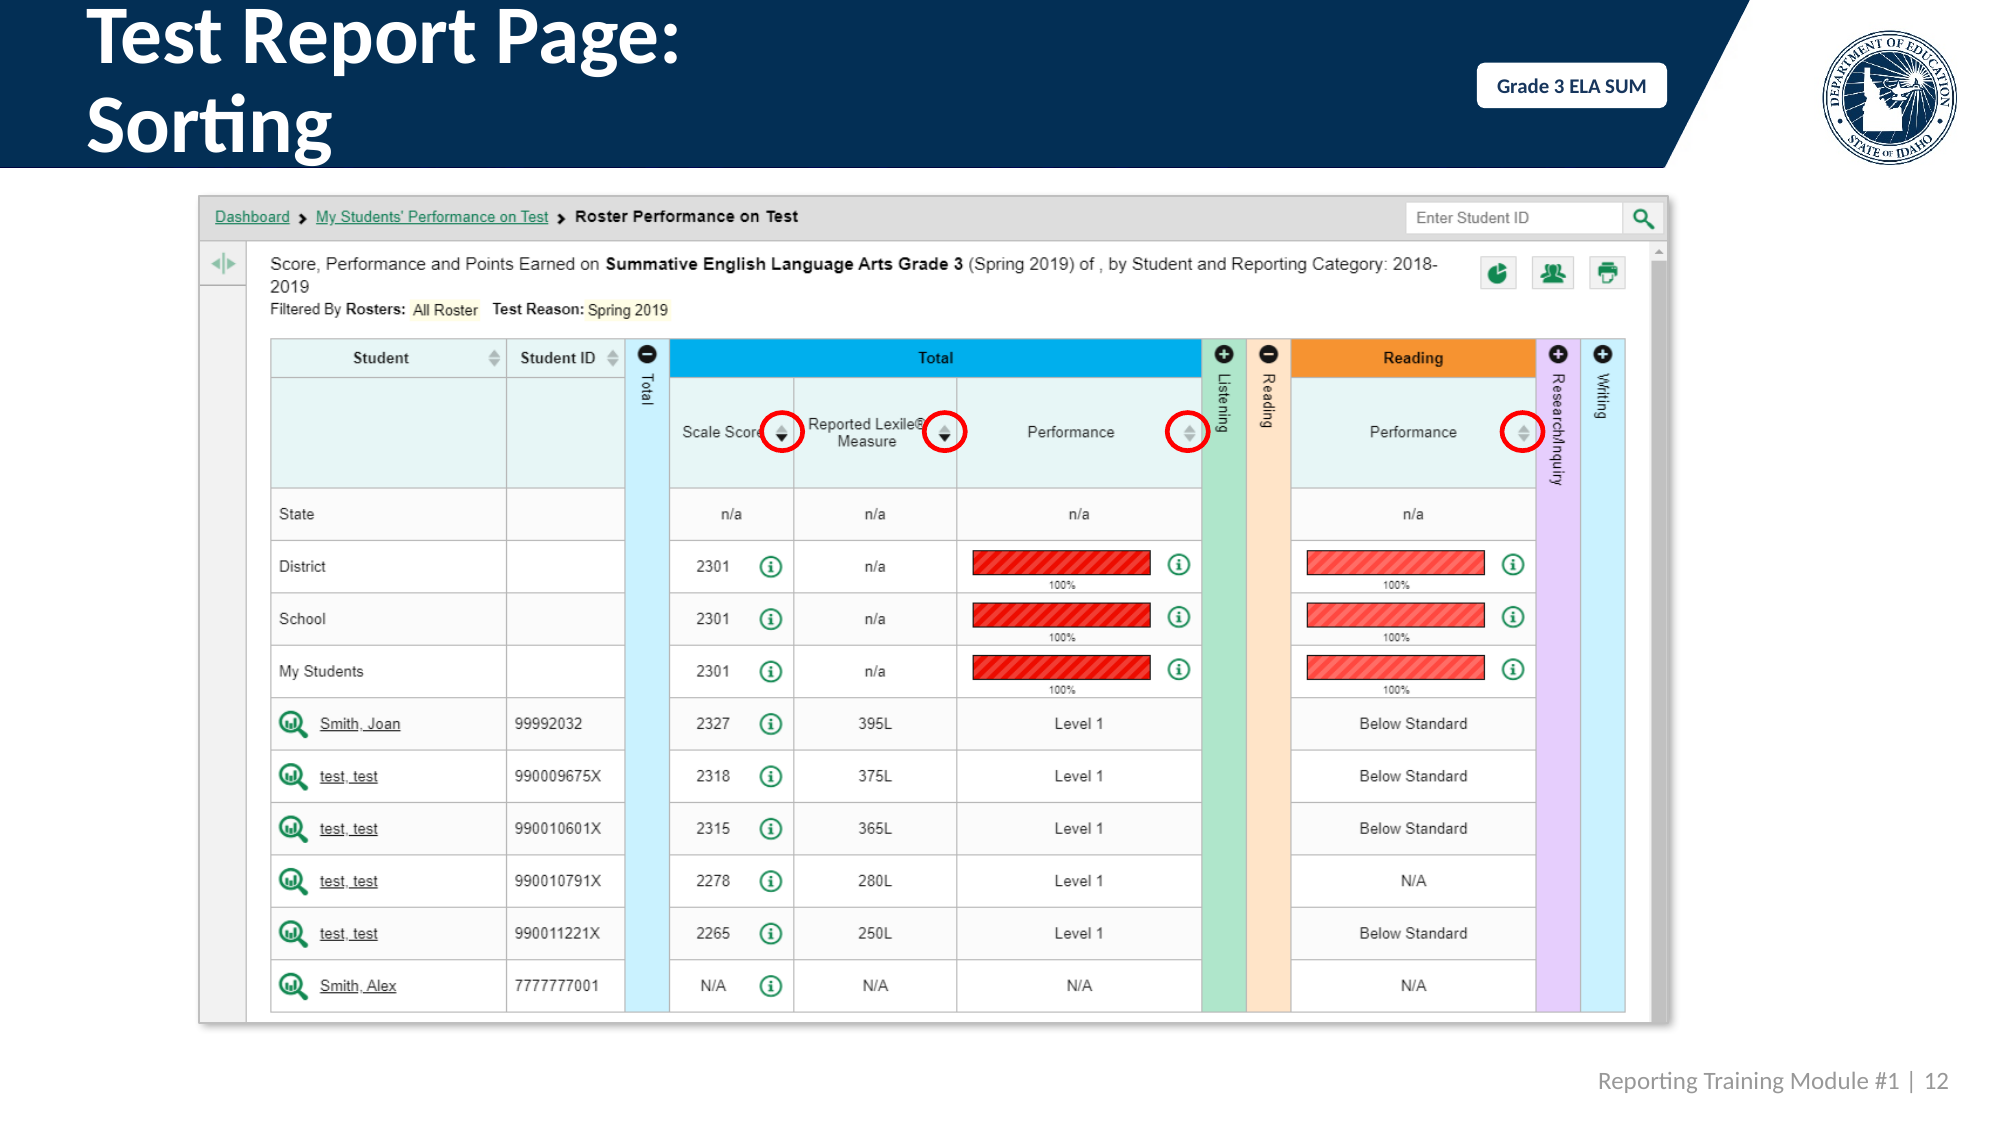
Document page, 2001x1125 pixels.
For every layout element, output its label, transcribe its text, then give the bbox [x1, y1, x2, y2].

slide_number Reporting Training Module #1 | 12 [1514, 1049, 1965, 1109]
picture [1665, 0, 1965, 173]
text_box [200, 197, 1668, 1023]
title Test Report Page: Sorting [71, 0, 1797, 163]
